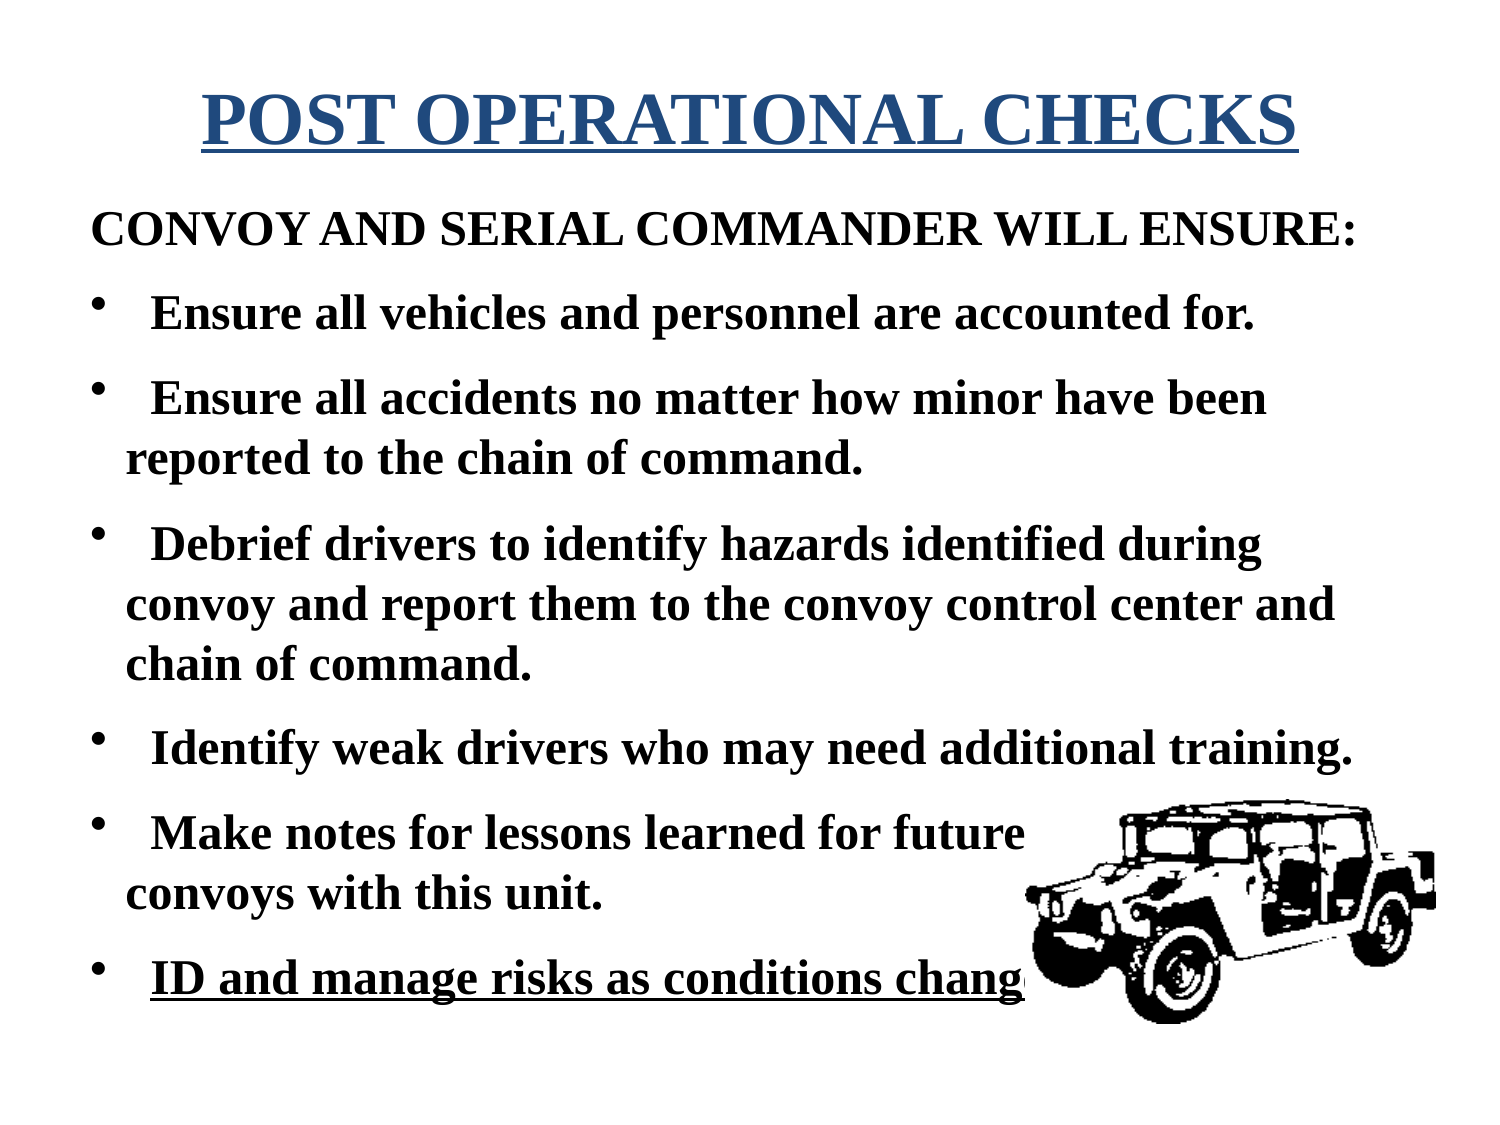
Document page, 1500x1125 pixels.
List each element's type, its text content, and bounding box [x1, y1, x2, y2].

picture [1024, 799, 1440, 1028]
text_box CONVOY AND SERIAL COMMANDER WILL ENSURE: Ensure all vehicles and personnel are accounted for. Ensure all accidents no matter how minor have been reported to the chain of command. Debrief drivers to identify hazards identified during convoy and report them to the convoy control center and chain of command. Identify weak drivers who may need additional training. Make notes for lessons learned for future convoys with this unit. ID and manage risks as conditions change. [75, 187, 1438, 1013]
text_box POST OPERATIONAL CHECKS [112, 62, 1388, 187]
